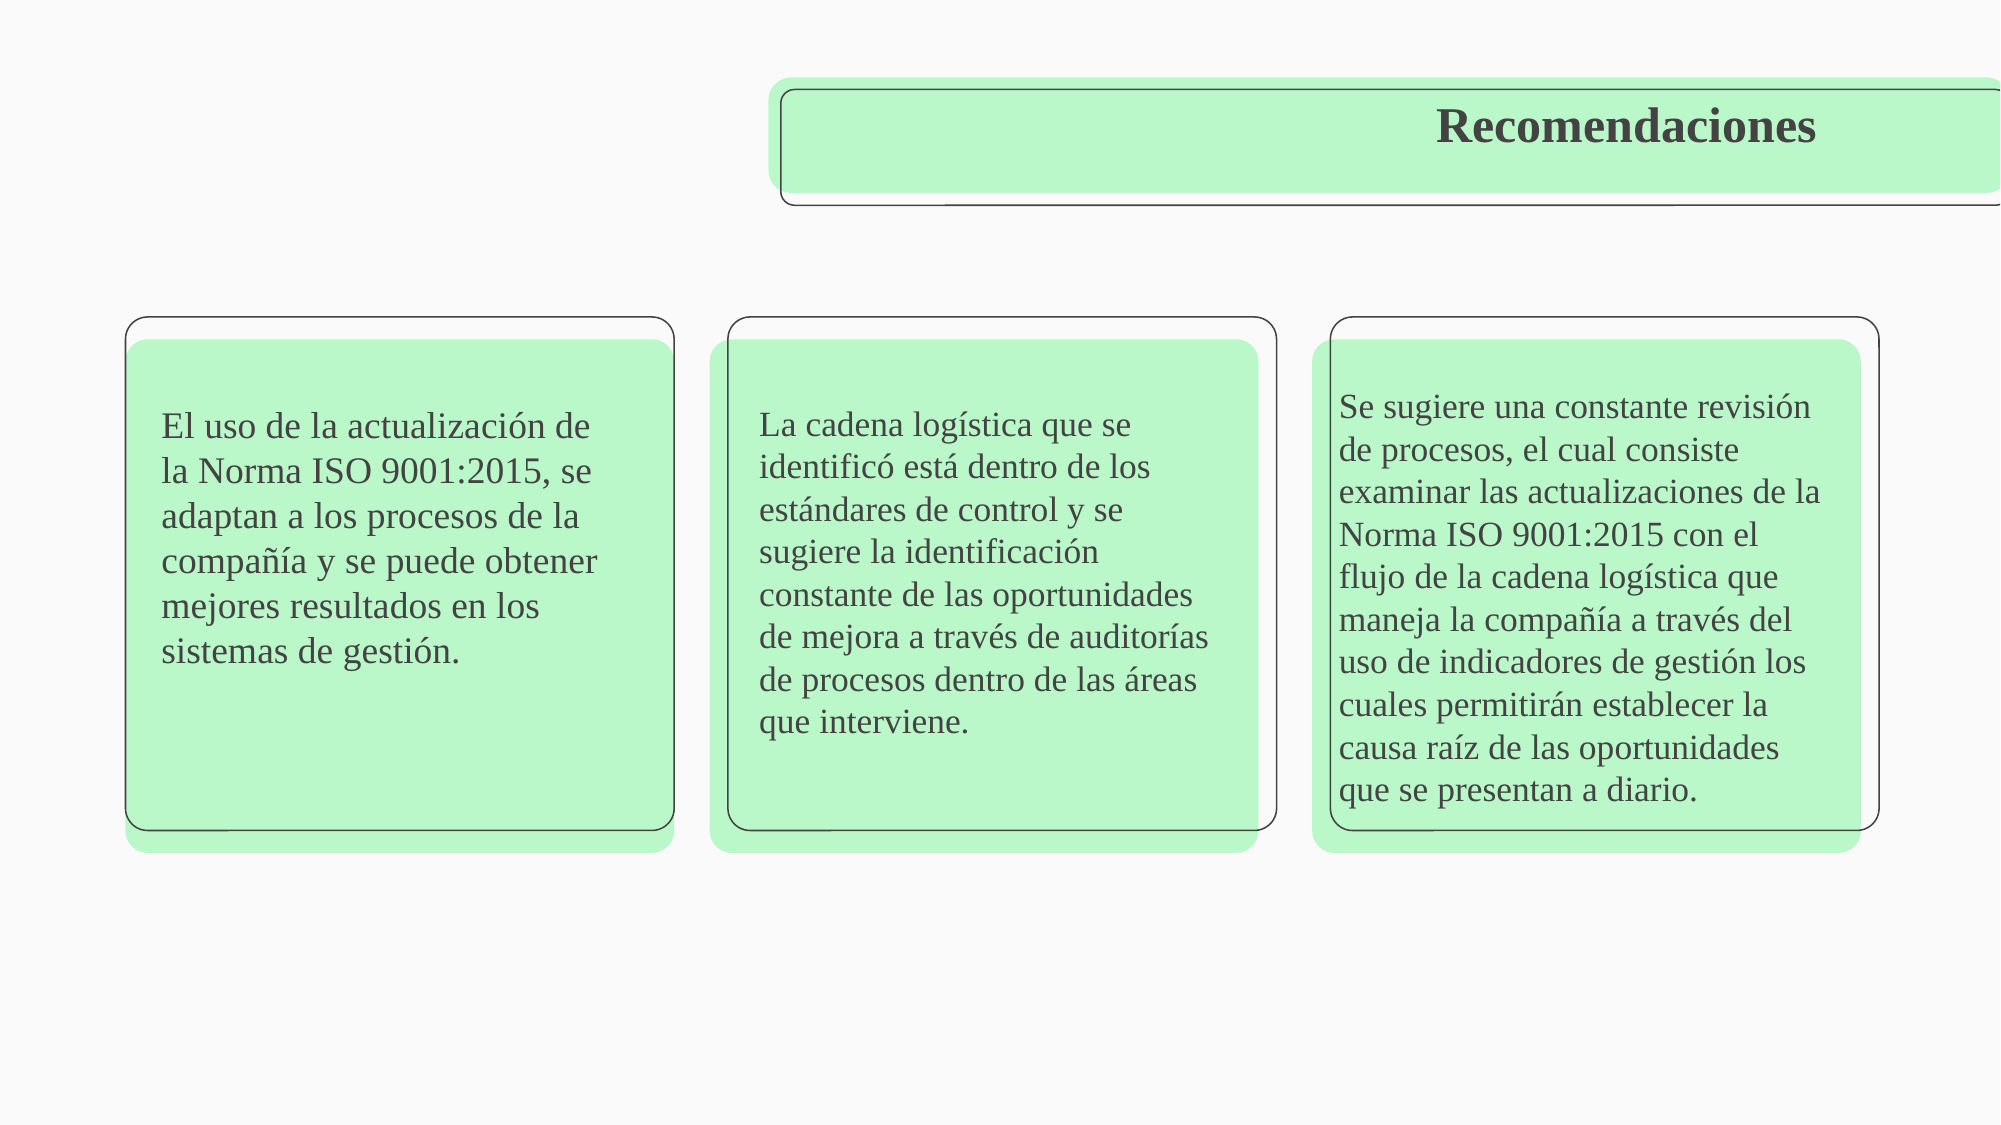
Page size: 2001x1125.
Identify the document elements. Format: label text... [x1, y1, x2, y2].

text_box Se sugiere una constante revisión de procesos, el cual consiste examinar las actualizaciones de la Norma ISO 9001:2015 con el flujo de la cadena logística que maneja la compañía a través del uso de indicadores de gestión los cuales permitirán establecer la causa raíz de las oportunidades que se presentan a diario. [1312, 339, 1861, 853]
subtitle La cadena logística que se identificó está dentro de los estándares de control y se sugiere la identificación constante de las oportunidades de mejora a través de auditorías de procesos dentro de las áreas que interviene. [739, 380, 1242, 826]
text_box [1330, 316, 1880, 831]
text_box [125, 316, 675, 831]
subtitle El uso de la actualización de la Norma ISO 9001:2015, se adaptan a los procesos de la compañía y se puede obtener mejores resultados en los sistemas de gestión. [141, 380, 644, 826]
text_box [1342, 380, 1846, 826]
text_box [727, 316, 1277, 831]
text_box [709, 339, 1259, 853]
title Recomendaciones [1085, 100, 1832, 206]
text_box [125, 811, 675, 853]
